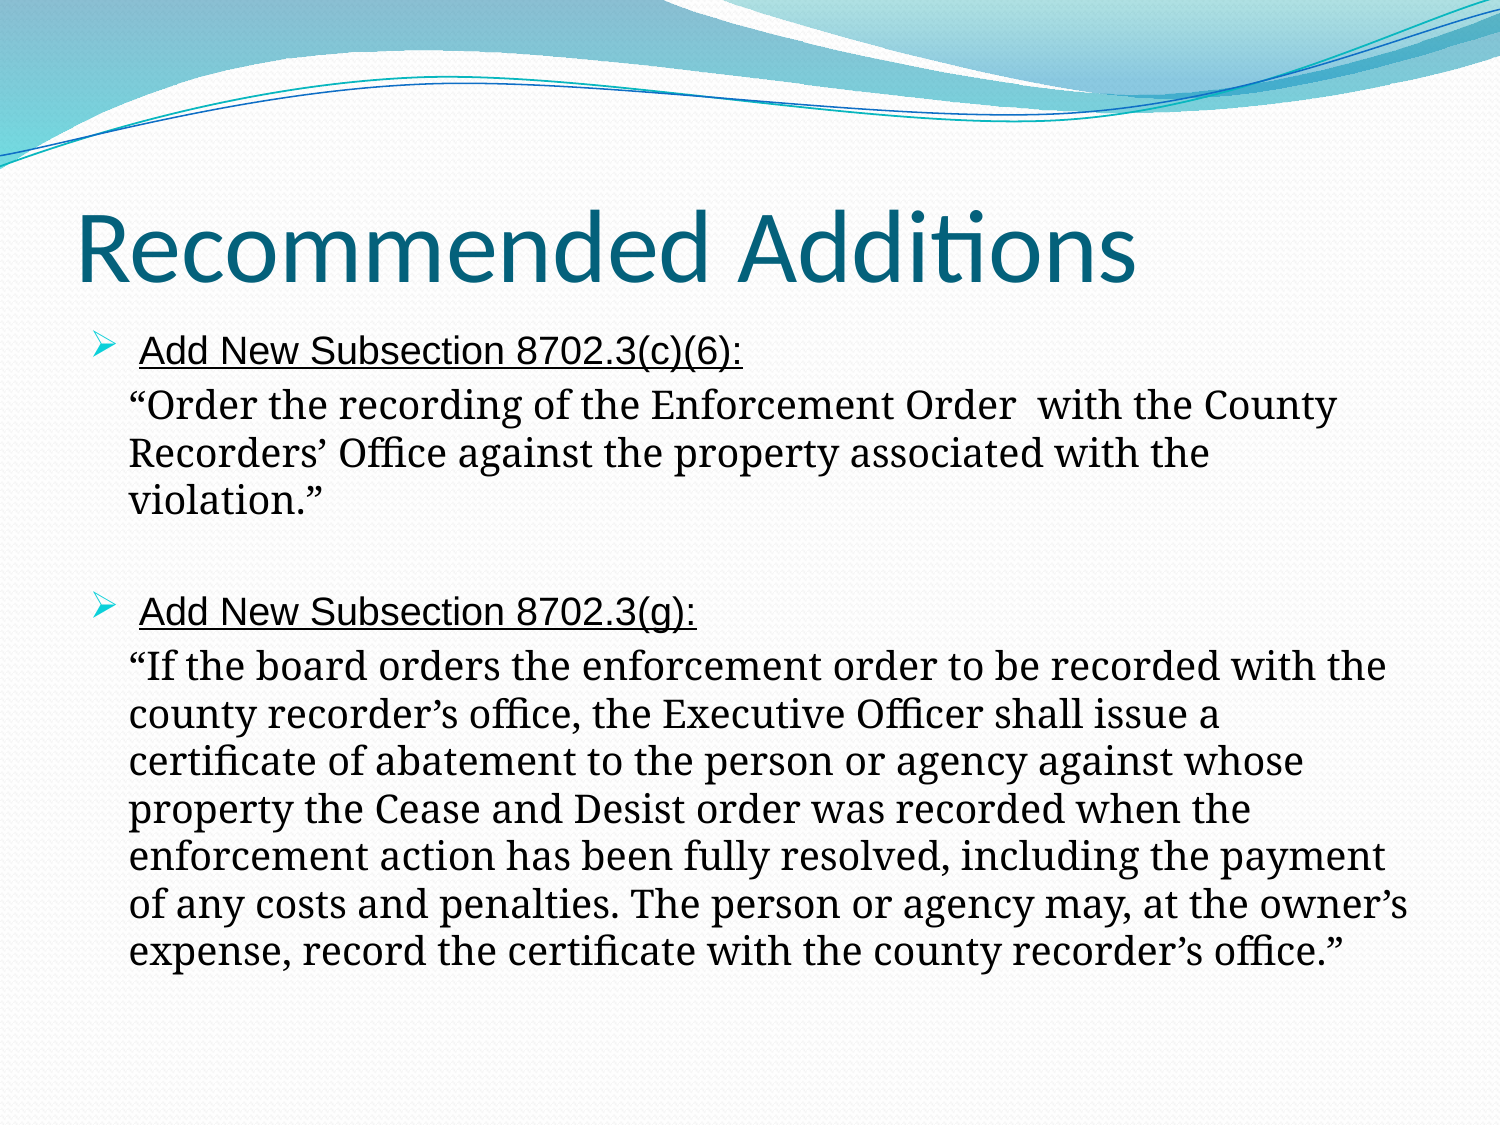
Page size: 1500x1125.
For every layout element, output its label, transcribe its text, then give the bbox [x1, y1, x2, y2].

title Recommended Additions [75, 115, 1425, 303]
list Add New Subsection 8702.3(c)(6): “Order the recording of the Enforcement Order with the County Recorders’ Office against the property associated with the violation.” Add New Subsection 8702.3(g): “If the board orders the enforcement order to be recorded with the county recorder’s office, the Executive Officer shall issue a certificate of abatement to the person or agency against whose property the Cease and Desist order was recorded when the enforcement action has been fully resolved, including the payment of any costs and penalties. The person or agency may, at the owner’s expense, record the certificate with the county recorder’s office.” [75, 317, 1425, 1038]
